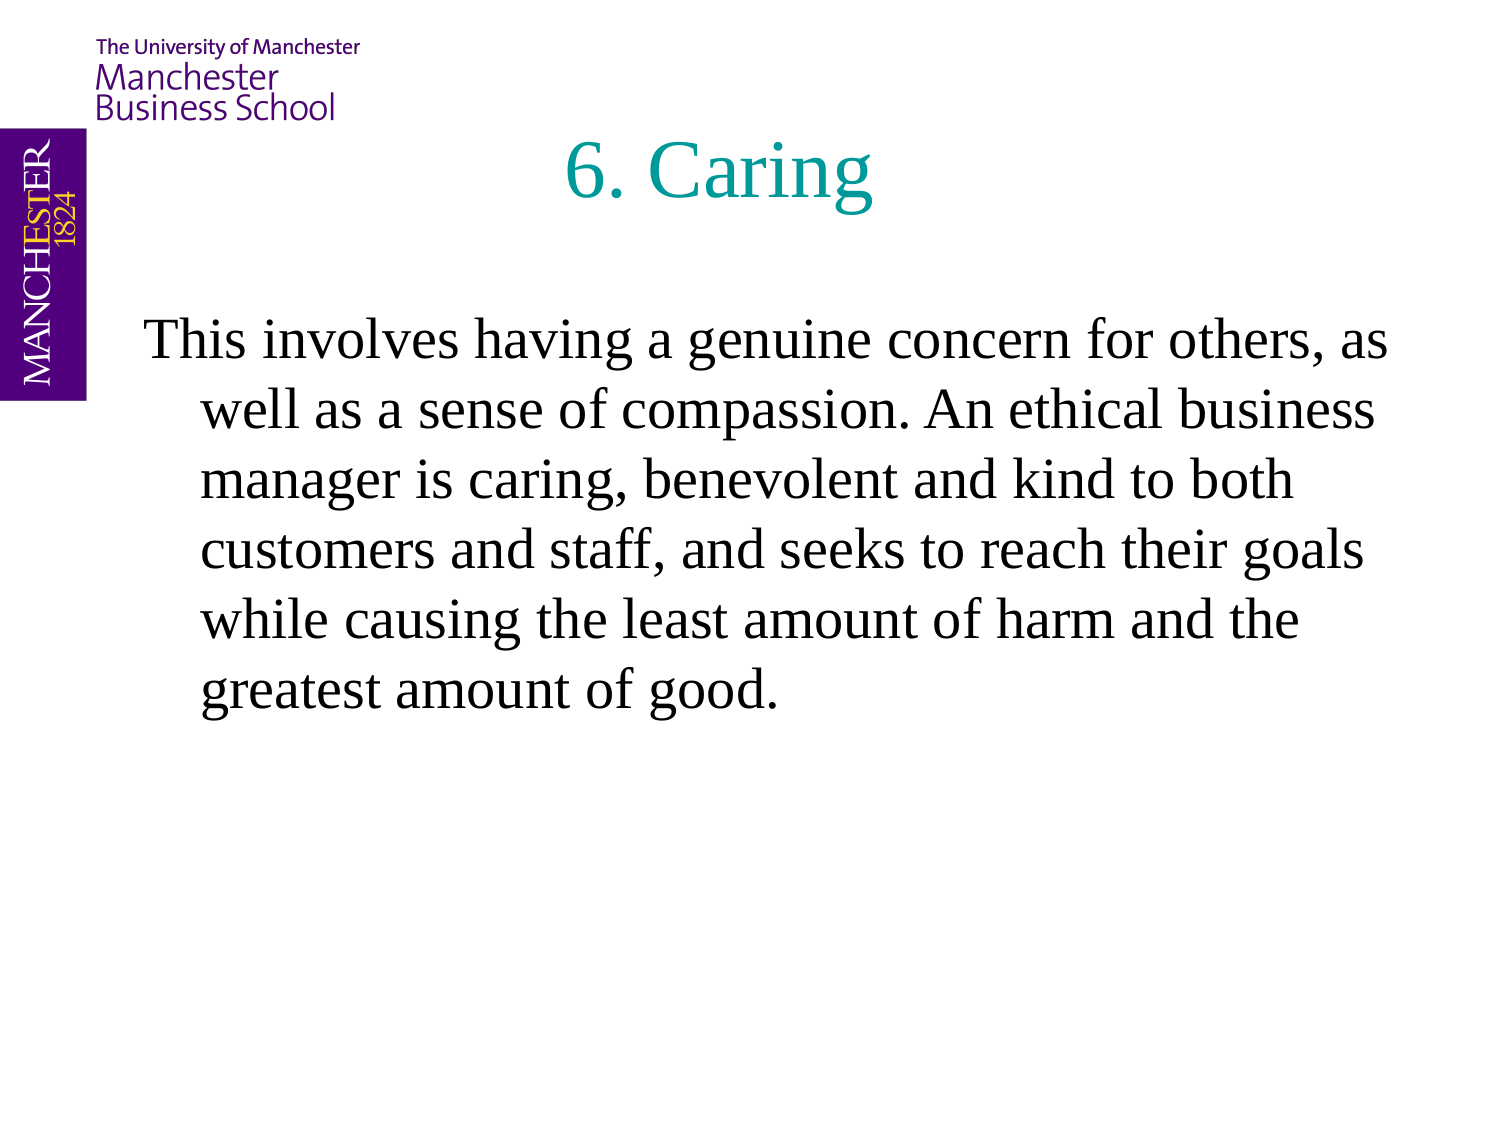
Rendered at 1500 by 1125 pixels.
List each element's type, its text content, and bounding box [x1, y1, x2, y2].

title 6. Caring [81, 70, 1358, 259]
picture [0, 0, 360, 401]
list This involves having a genuine concern for others, as well as a sense of compassion. An ethical business manager is caring, benevolent and kind to both customers and staff, and seeks to reach their goals while causing the least amount of harm and the greatest amount of good. [128, 292, 1480, 1036]
